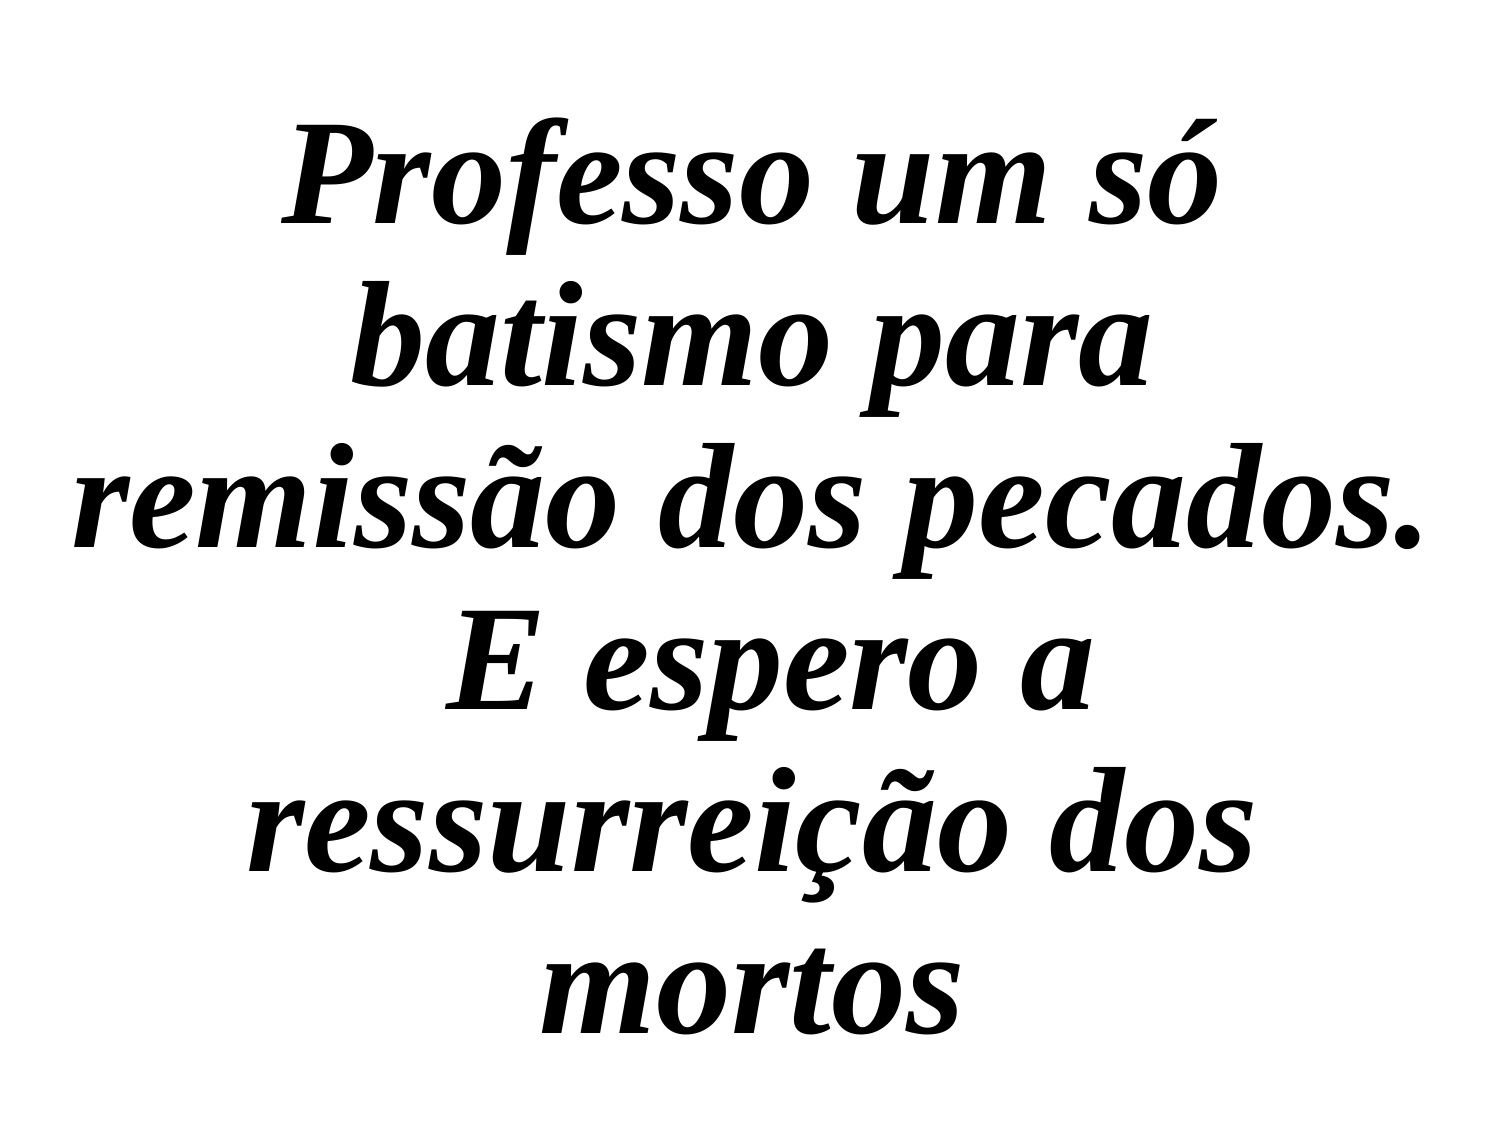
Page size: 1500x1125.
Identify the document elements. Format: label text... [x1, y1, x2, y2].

list Professo um só batismo para remissão dos pecados. E espero a ressurreição dos mortos [44, 78, 1461, 1083]
